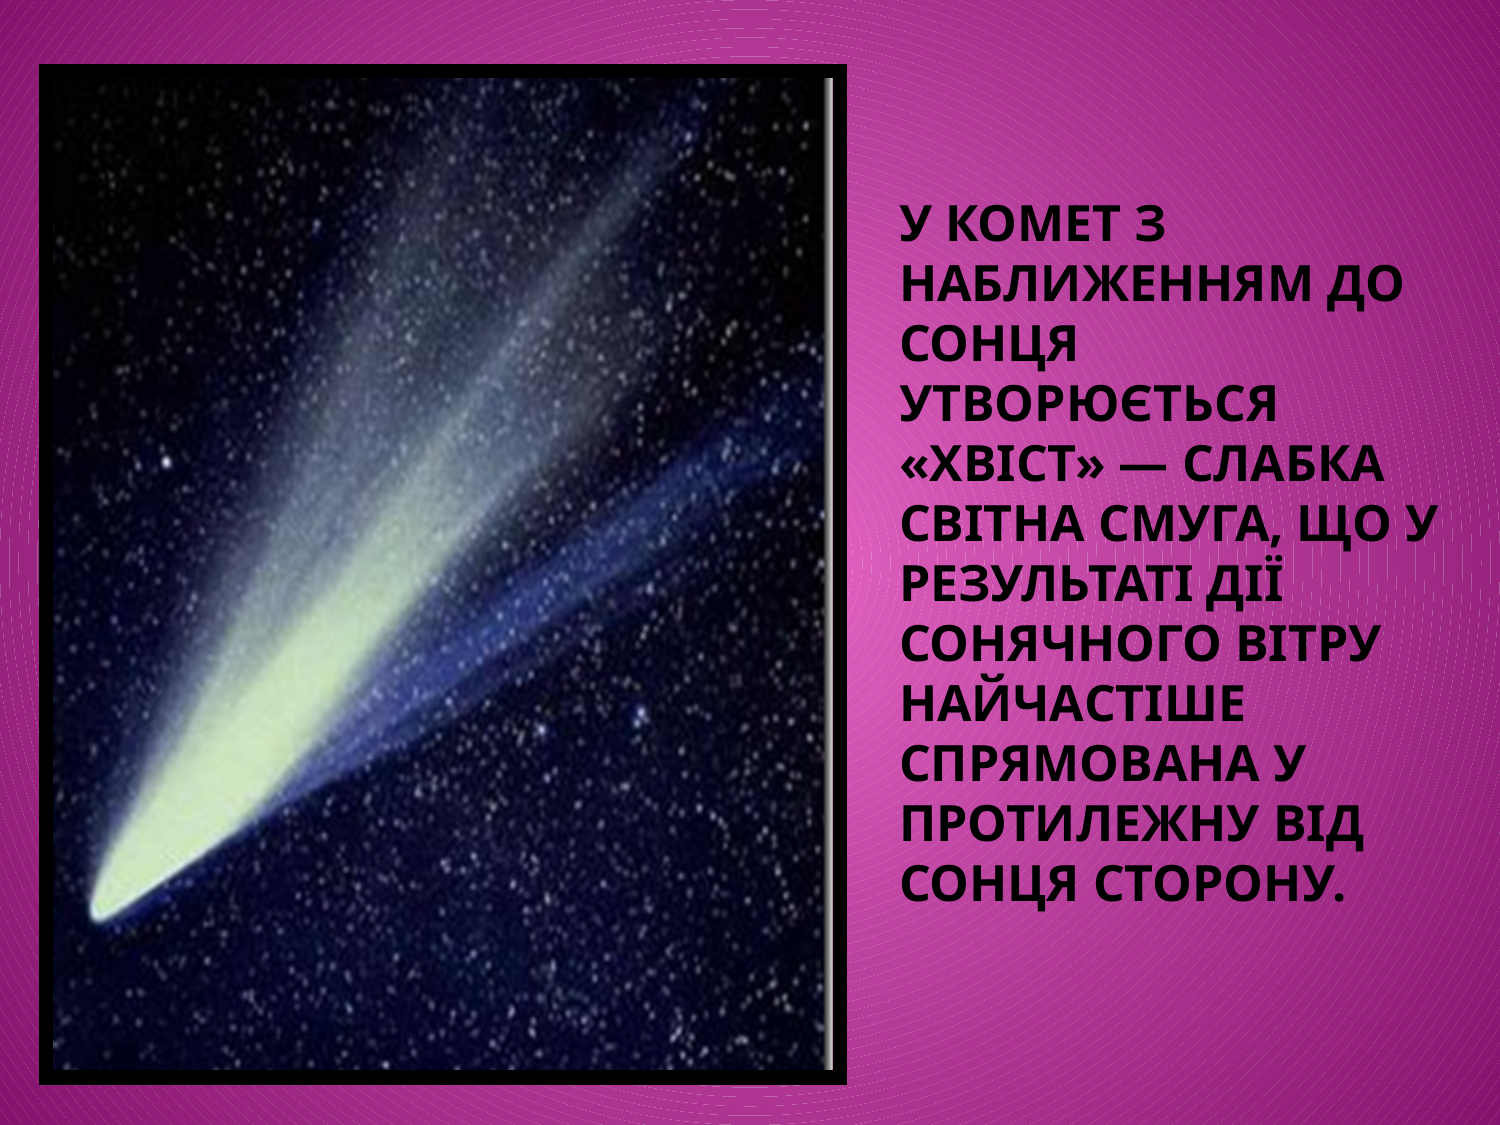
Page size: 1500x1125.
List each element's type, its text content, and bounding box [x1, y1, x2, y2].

title У комет з наближенням до Сонця утворюється «хвіст» — слабка світна смуга, що у результаті дії сонячного вітру найчастіше спрямована у протилежну від Сонця сторону. [891, 574, 1455, 912]
picture [52, 77, 834, 1071]
